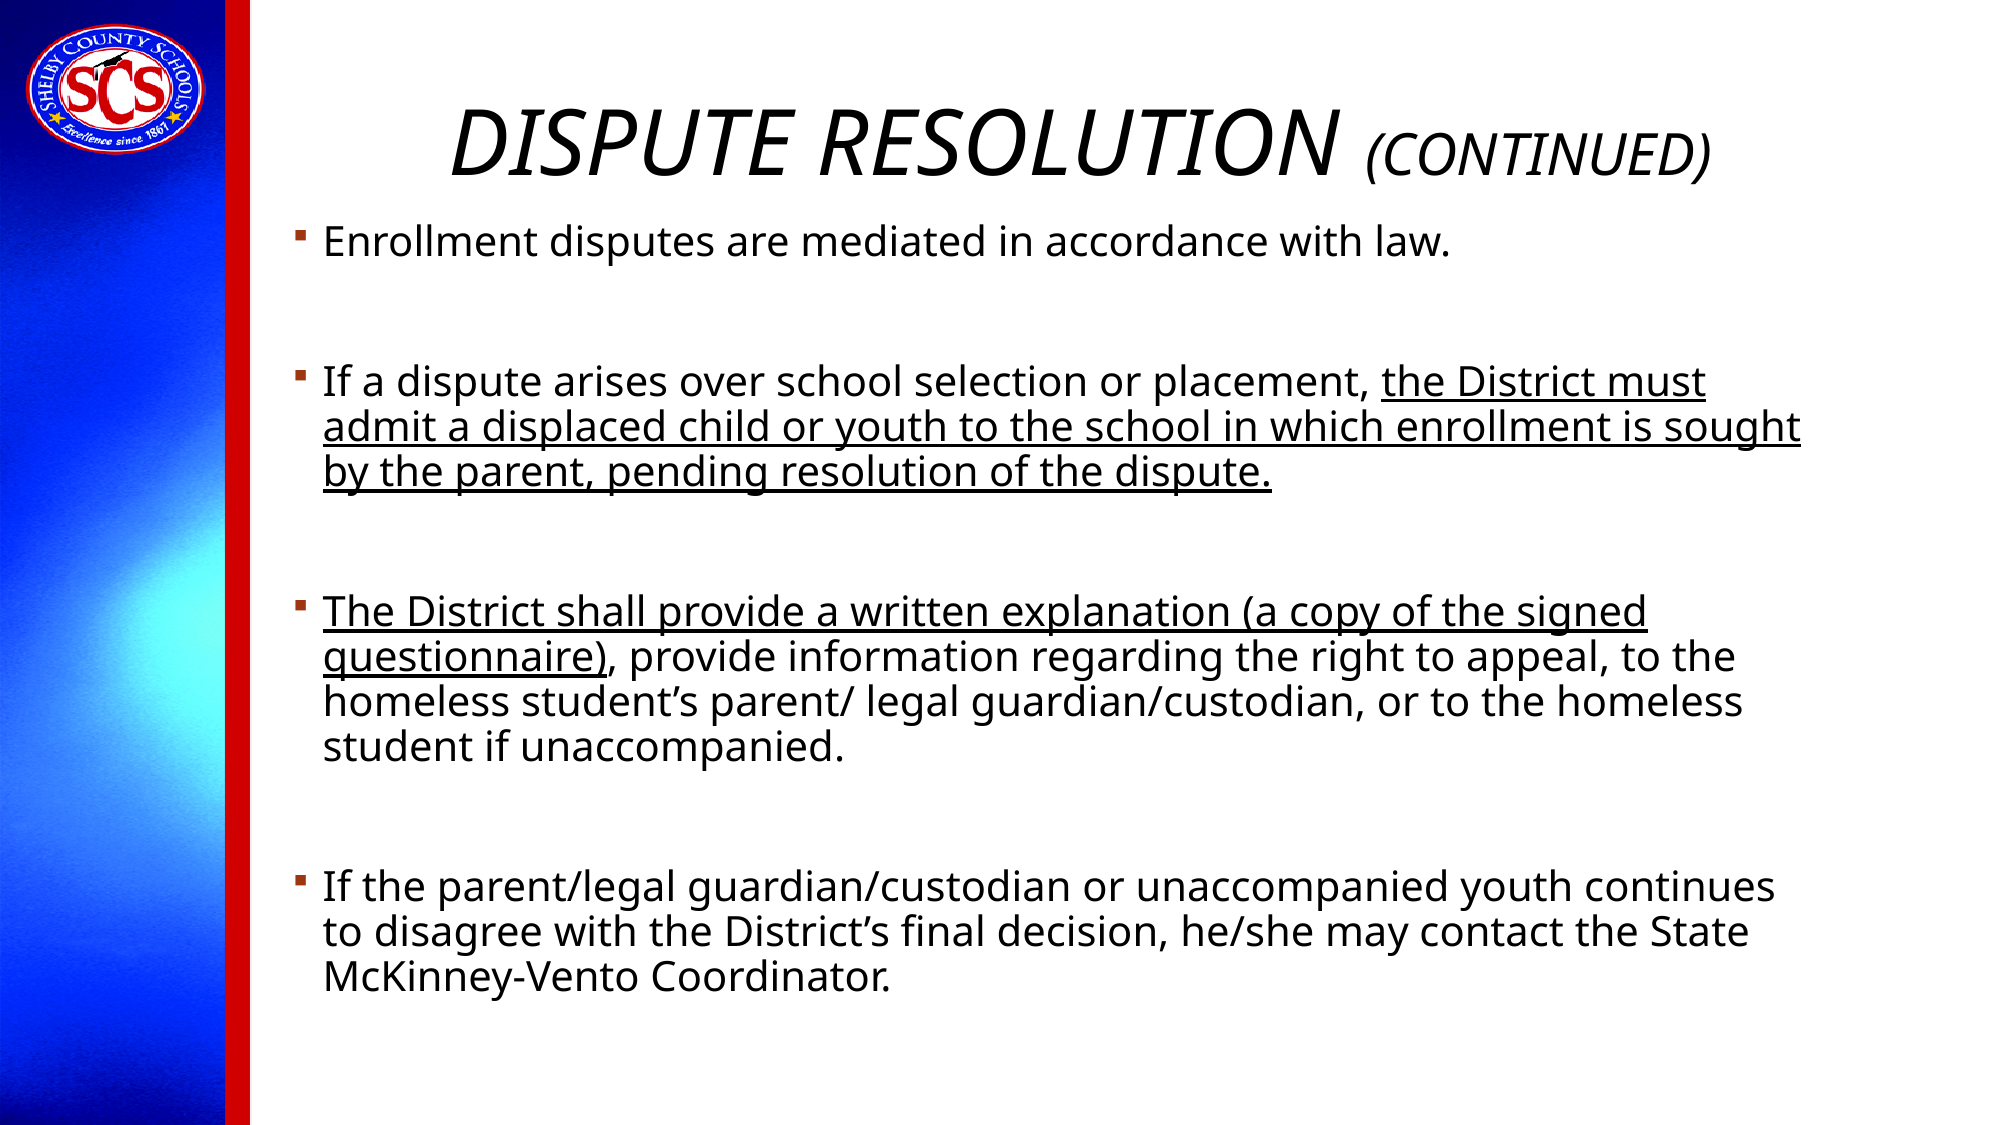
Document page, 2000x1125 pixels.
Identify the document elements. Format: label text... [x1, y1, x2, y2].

picture [0, 0, 2000, 1125]
list Enrollment disputes are mediated in accordance with law. If a dispute arises over school selection or placement, the District must admit a displaced child or youth to the school in which enrollment is sought by the parent, pending resolution of the dispute. The District shall provide a written explanation (a copy of the signed questionnaire), provide information regarding the right to appeal, to the homeless student’s parent/ legal guardian/custodian, or to the homeless student if unaccompanied. If the parent/legal guardian/custodian or unaccompanied youth continues to disagree with the District’s final decision, he/she may contact the State McKinney-Vento Coordinator. [277, 212, 1828, 1025]
title DISPUTE resolution (CONTINUED) [274, 79, 1888, 213]
